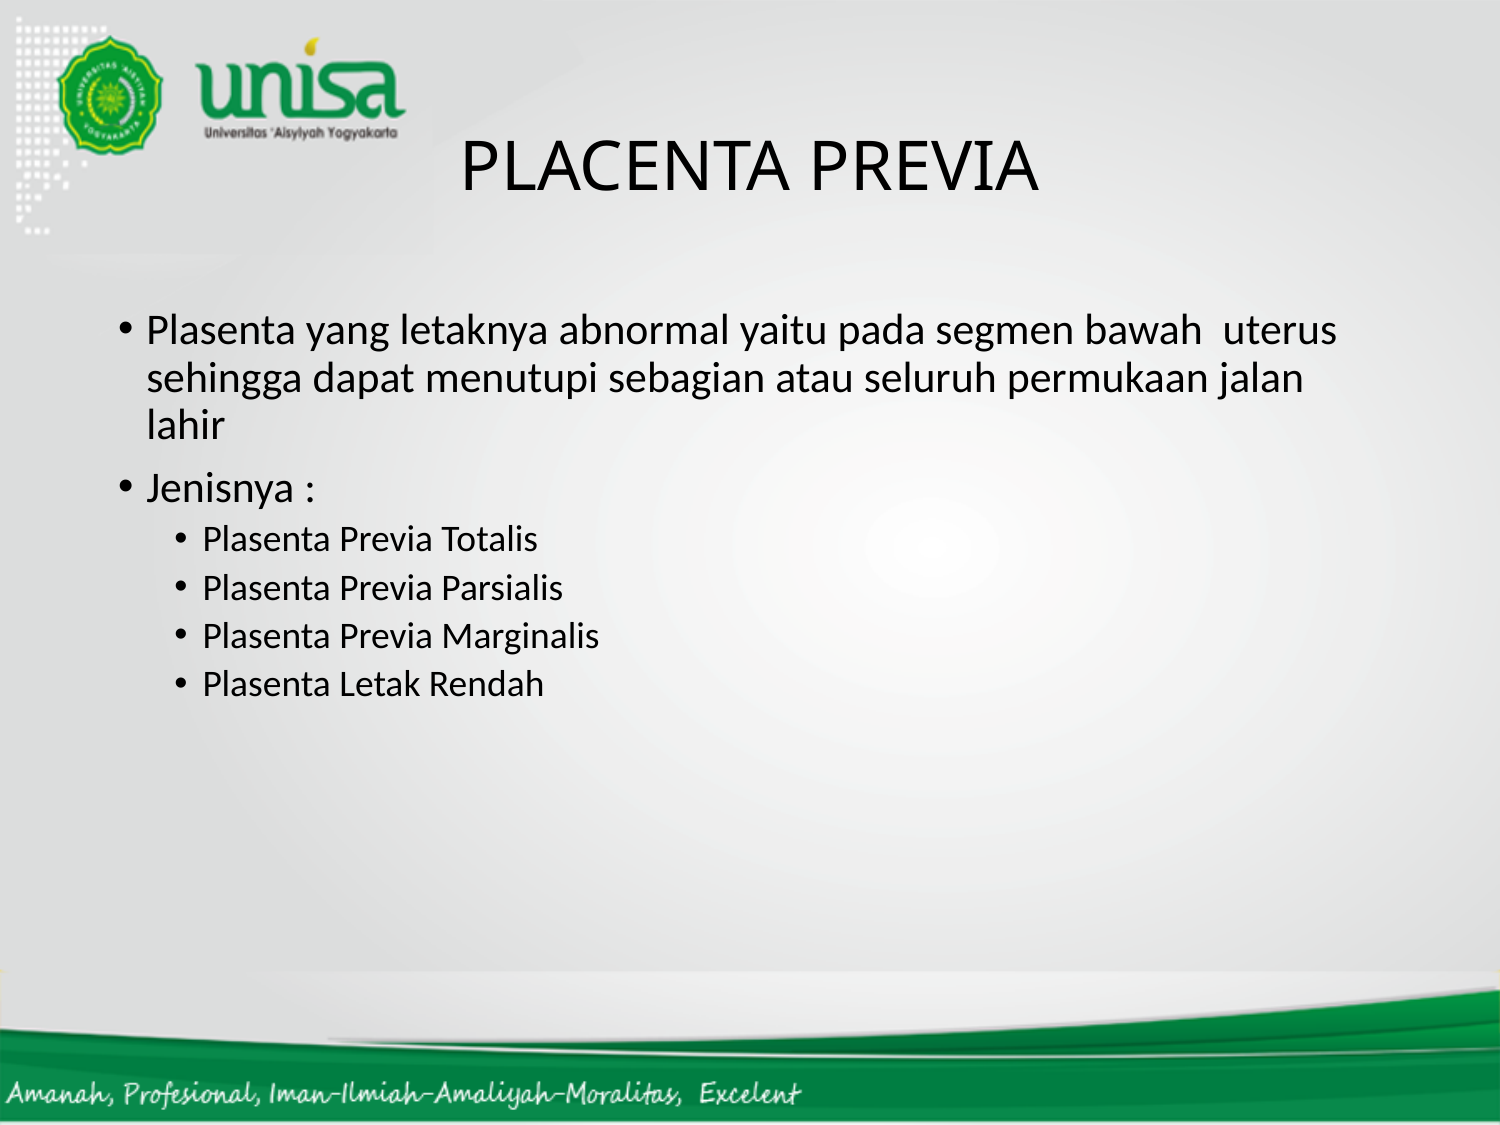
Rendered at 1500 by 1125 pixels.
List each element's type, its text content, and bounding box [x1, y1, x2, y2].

title PLACENTA PREVIA [103, 59, 1397, 278]
list Plasenta yang letaknya abnormal yaitu pada segmen bawah uterus sehingga dapat menutupi sebagian atau seluruh permukaan jalan lahir Jenisnya : Plasenta Previa Totalis Plasenta Previa Parsialis Plasenta Previa Marginalis Plasenta Letak Rendah [103, 299, 1397, 1014]
picture [0, 0, 1500, 1125]
